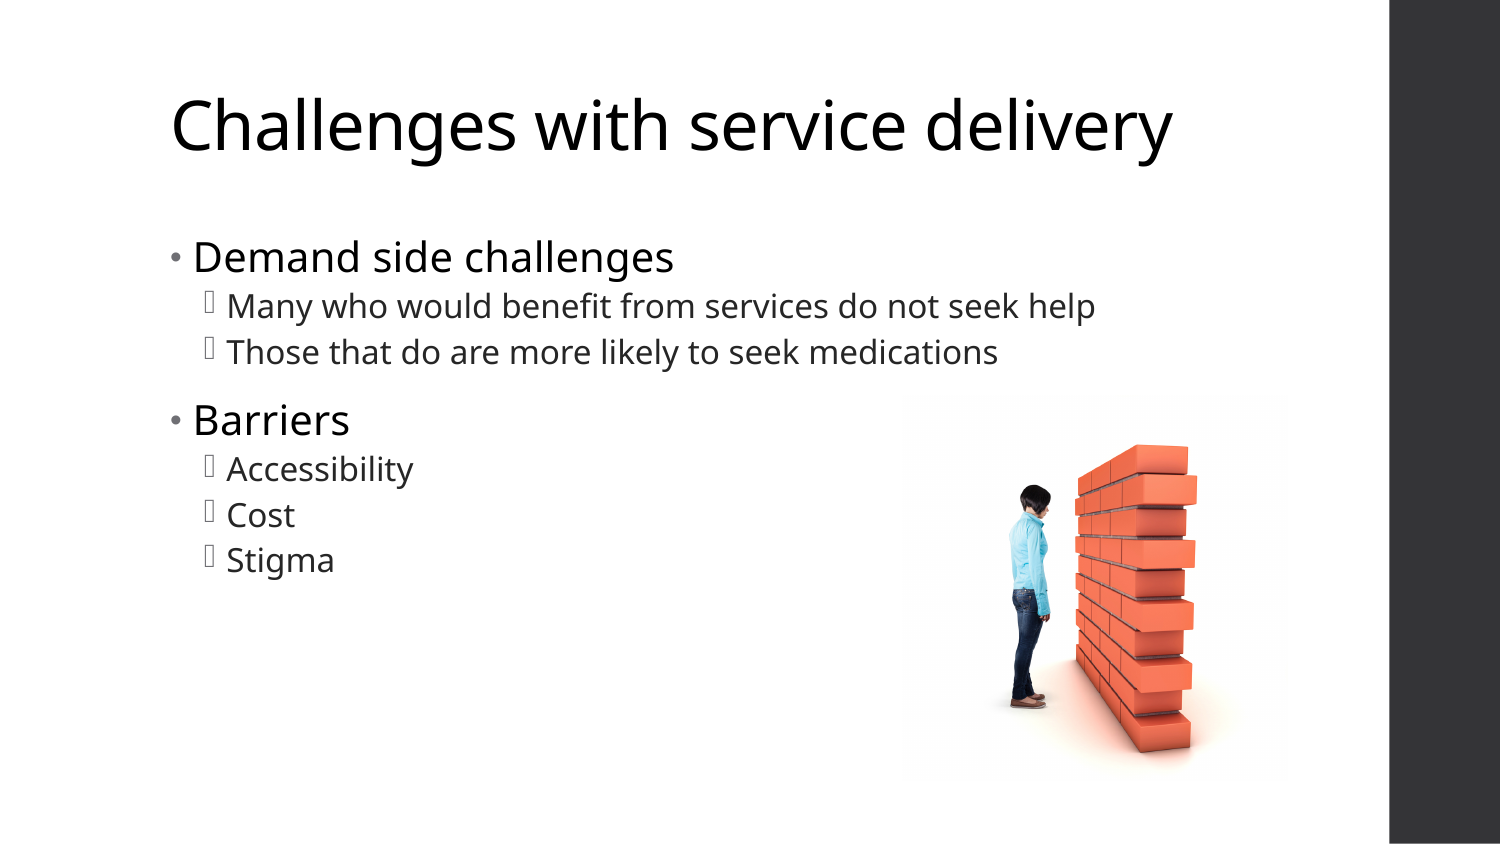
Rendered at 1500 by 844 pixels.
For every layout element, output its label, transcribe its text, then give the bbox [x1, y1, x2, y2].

list Demand side challenges Many who would benefit from services do not seek help Those that do are more likely to seek medications Barriers Accessibility Cost Stigma [155, 227, 1213, 799]
picture [901, 395, 1289, 782]
title Challenges with service delivery [155, 82, 1348, 173]
